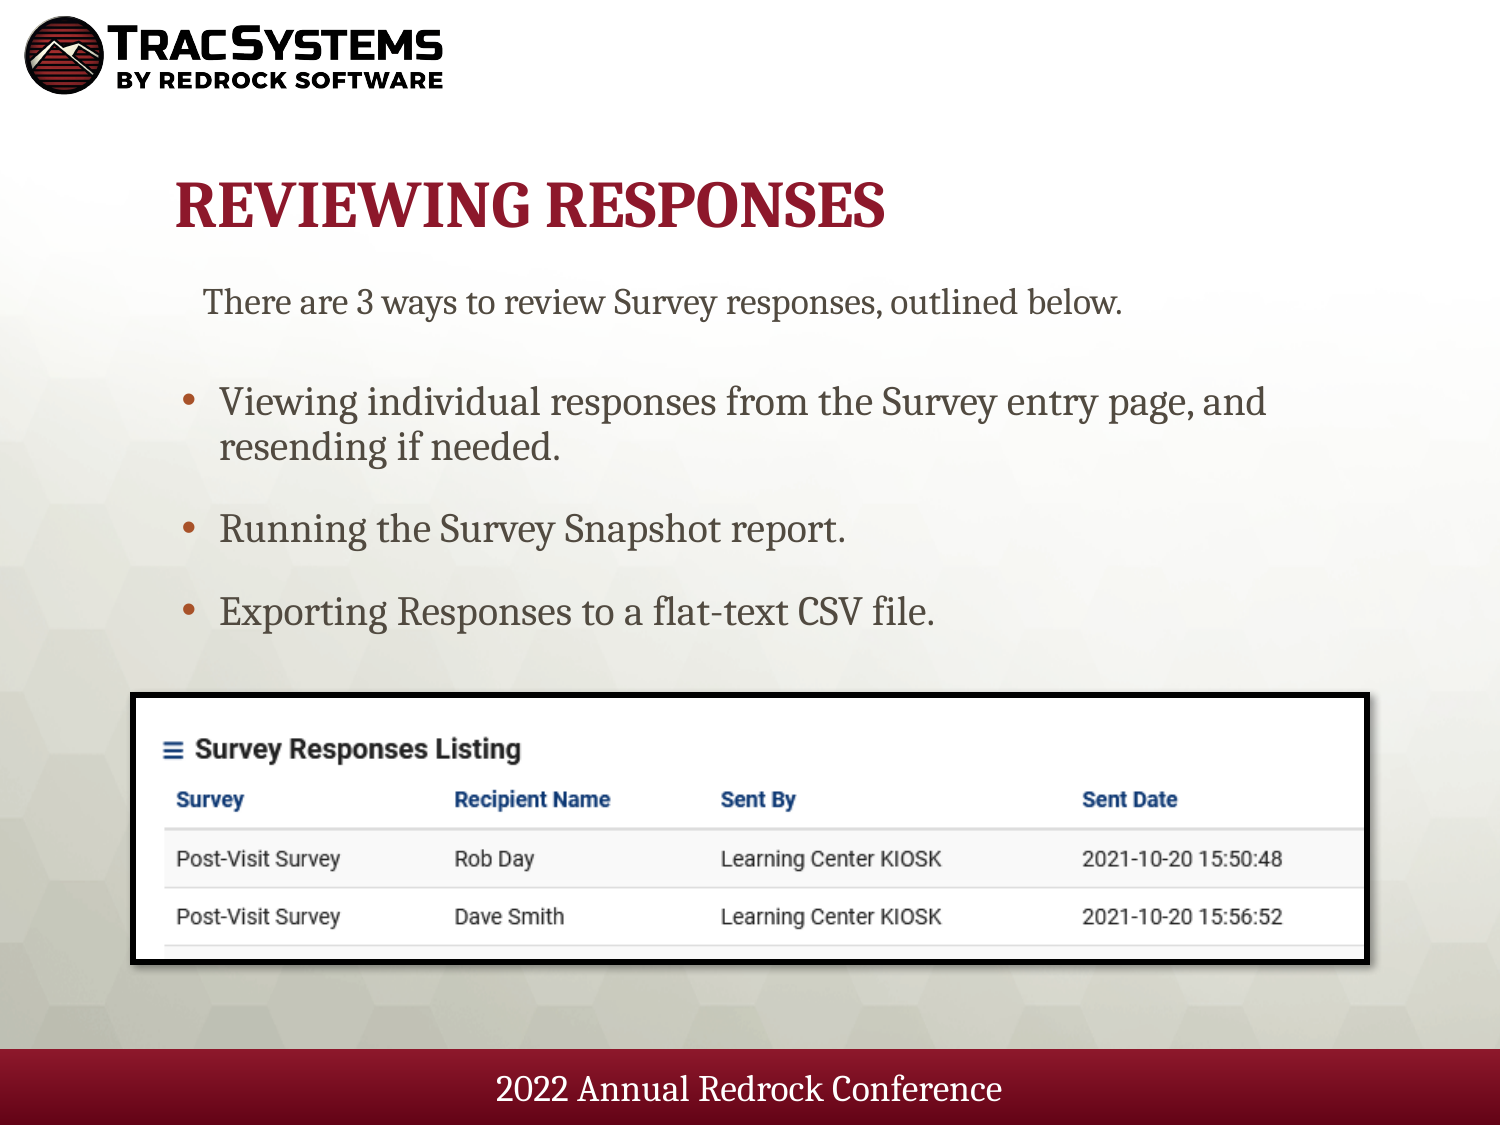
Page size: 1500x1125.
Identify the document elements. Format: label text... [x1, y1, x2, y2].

text_box There are 3 ways to review Survey responses, outlined below. [187, 269, 1313, 330]
picture [21, 13, 448, 97]
picture [0, 124, 1500, 1049]
title Reviewing responses [159, 89, 1341, 250]
text_box Viewing individual responses from the Survey entry page, and resending if needed. Running the Survey Snapshot report. Exporting Responses to a flat-text CSV file. [159, 371, 1341, 690]
